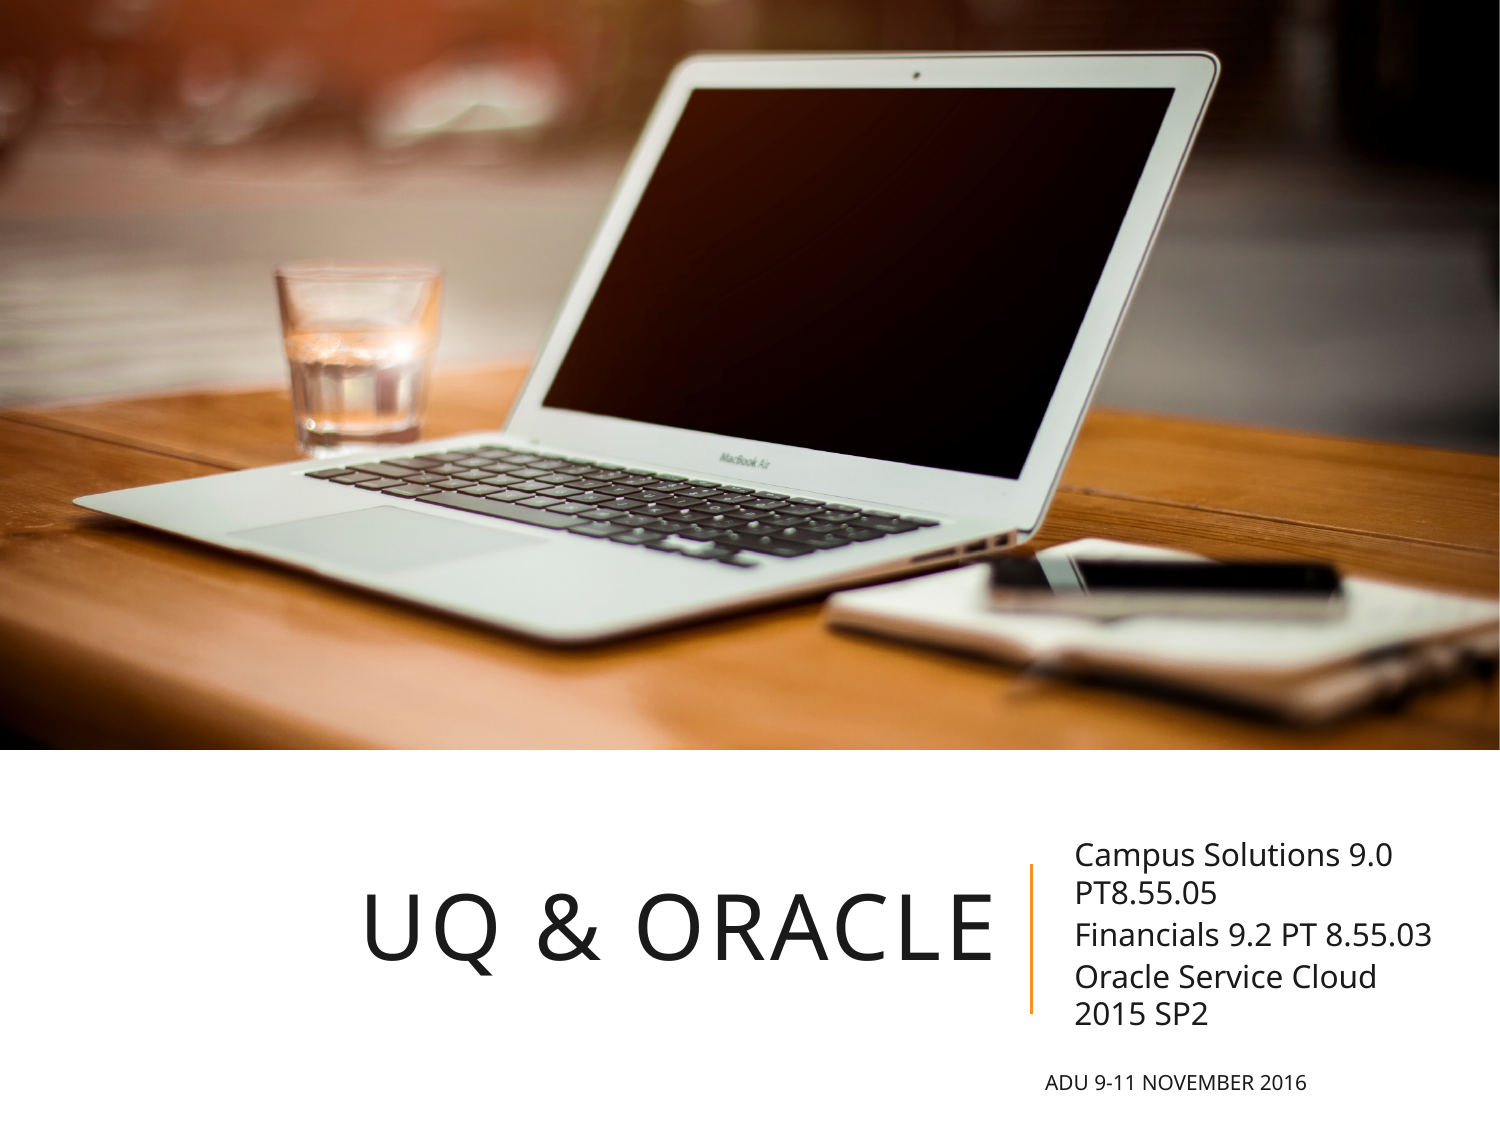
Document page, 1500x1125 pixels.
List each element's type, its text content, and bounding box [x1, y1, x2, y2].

title UQ & ORACLE [56, 813, 1013, 1054]
footer ADU 9-11 November 2016 [595, 1061, 1322, 1107]
list Campus Solutions 9.0 PT8.55.05 Financials 9.2 PT 8.55.03 Oracle Service Cloud 2015 SP2 [1059, 813, 1454, 1054]
picture [0, 0, 1500, 751]
